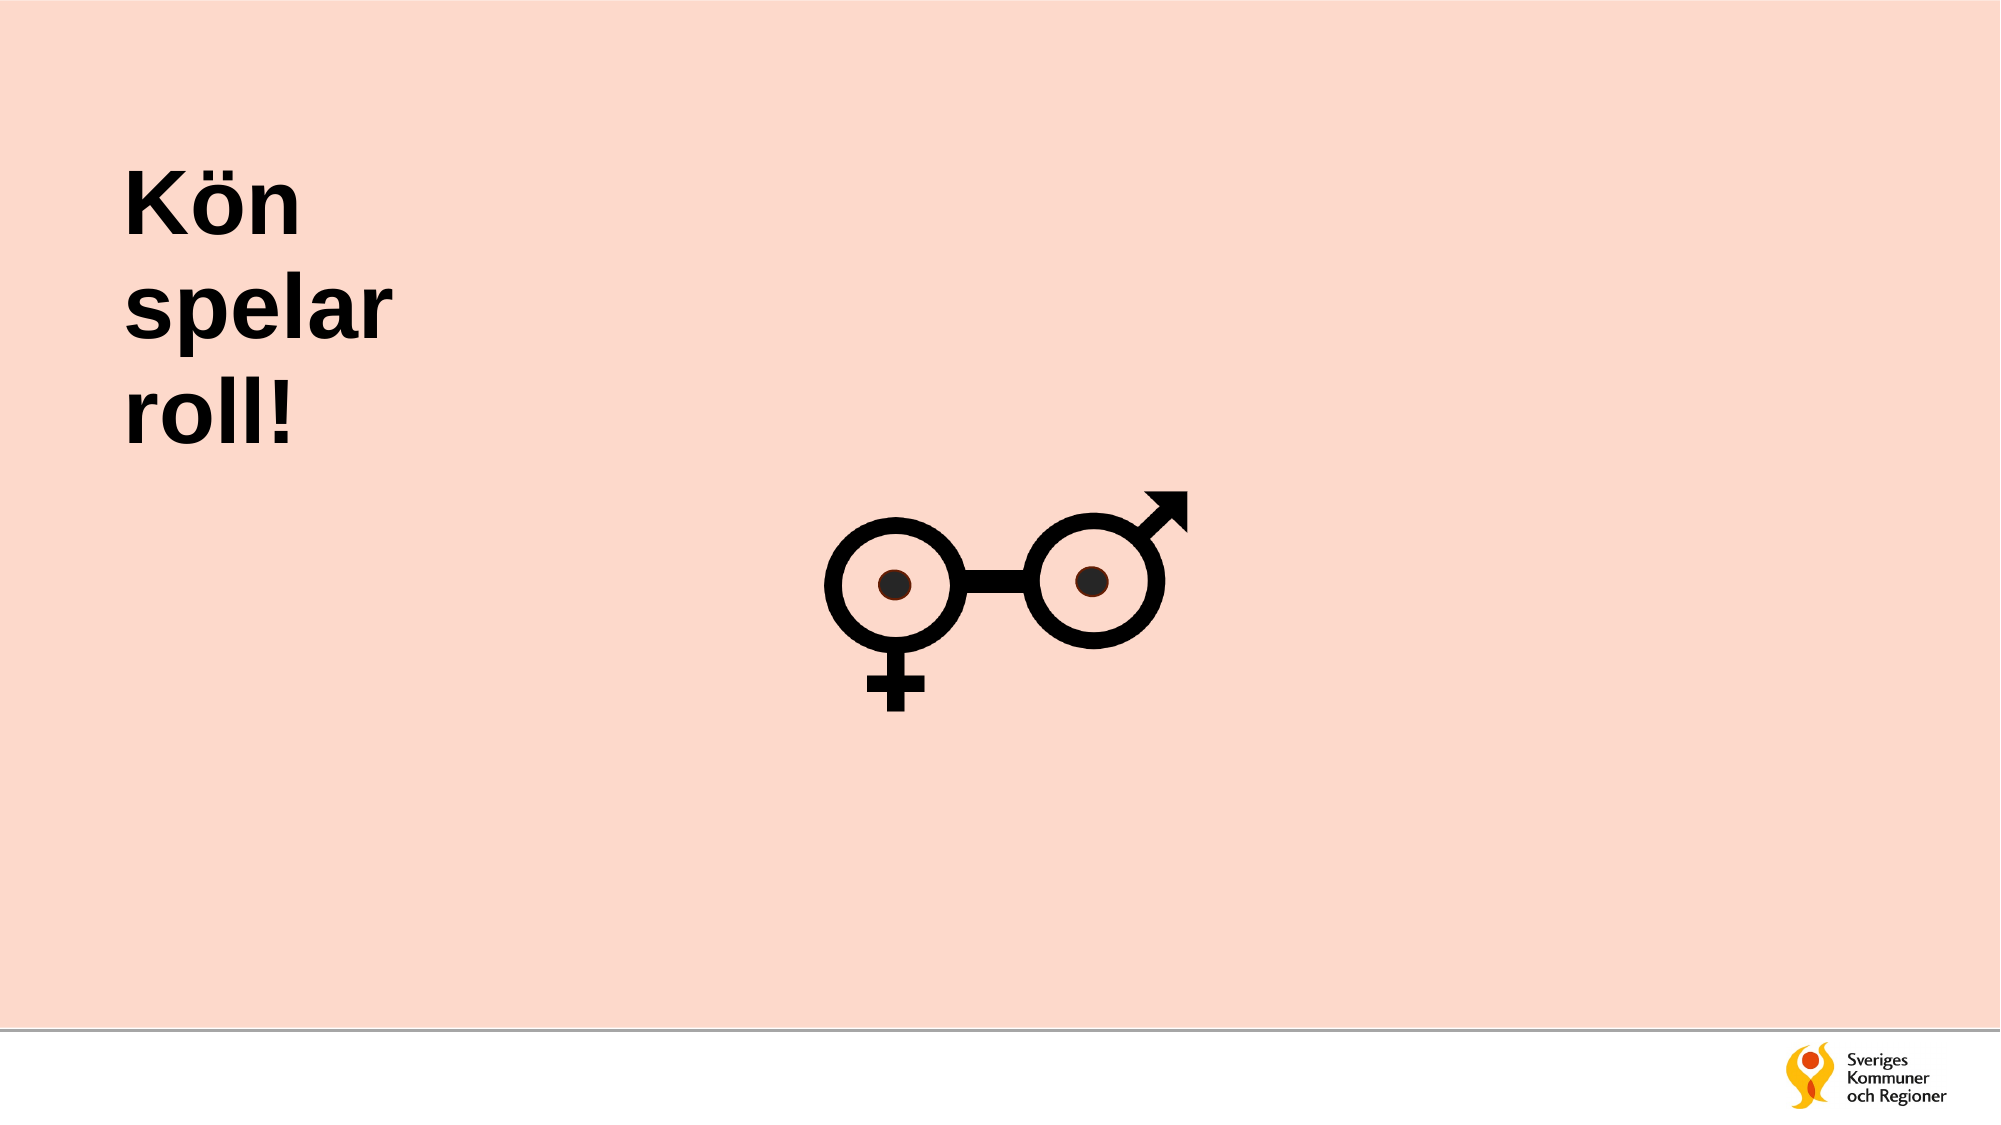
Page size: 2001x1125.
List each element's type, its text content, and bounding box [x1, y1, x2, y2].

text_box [775, 455, 1225, 729]
title Kön spelar roll! [108, 143, 1745, 345]
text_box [878, 567, 1108, 600]
picture [1786, 1042, 1947, 1109]
text_box [0, 0, 2000, 1029]
